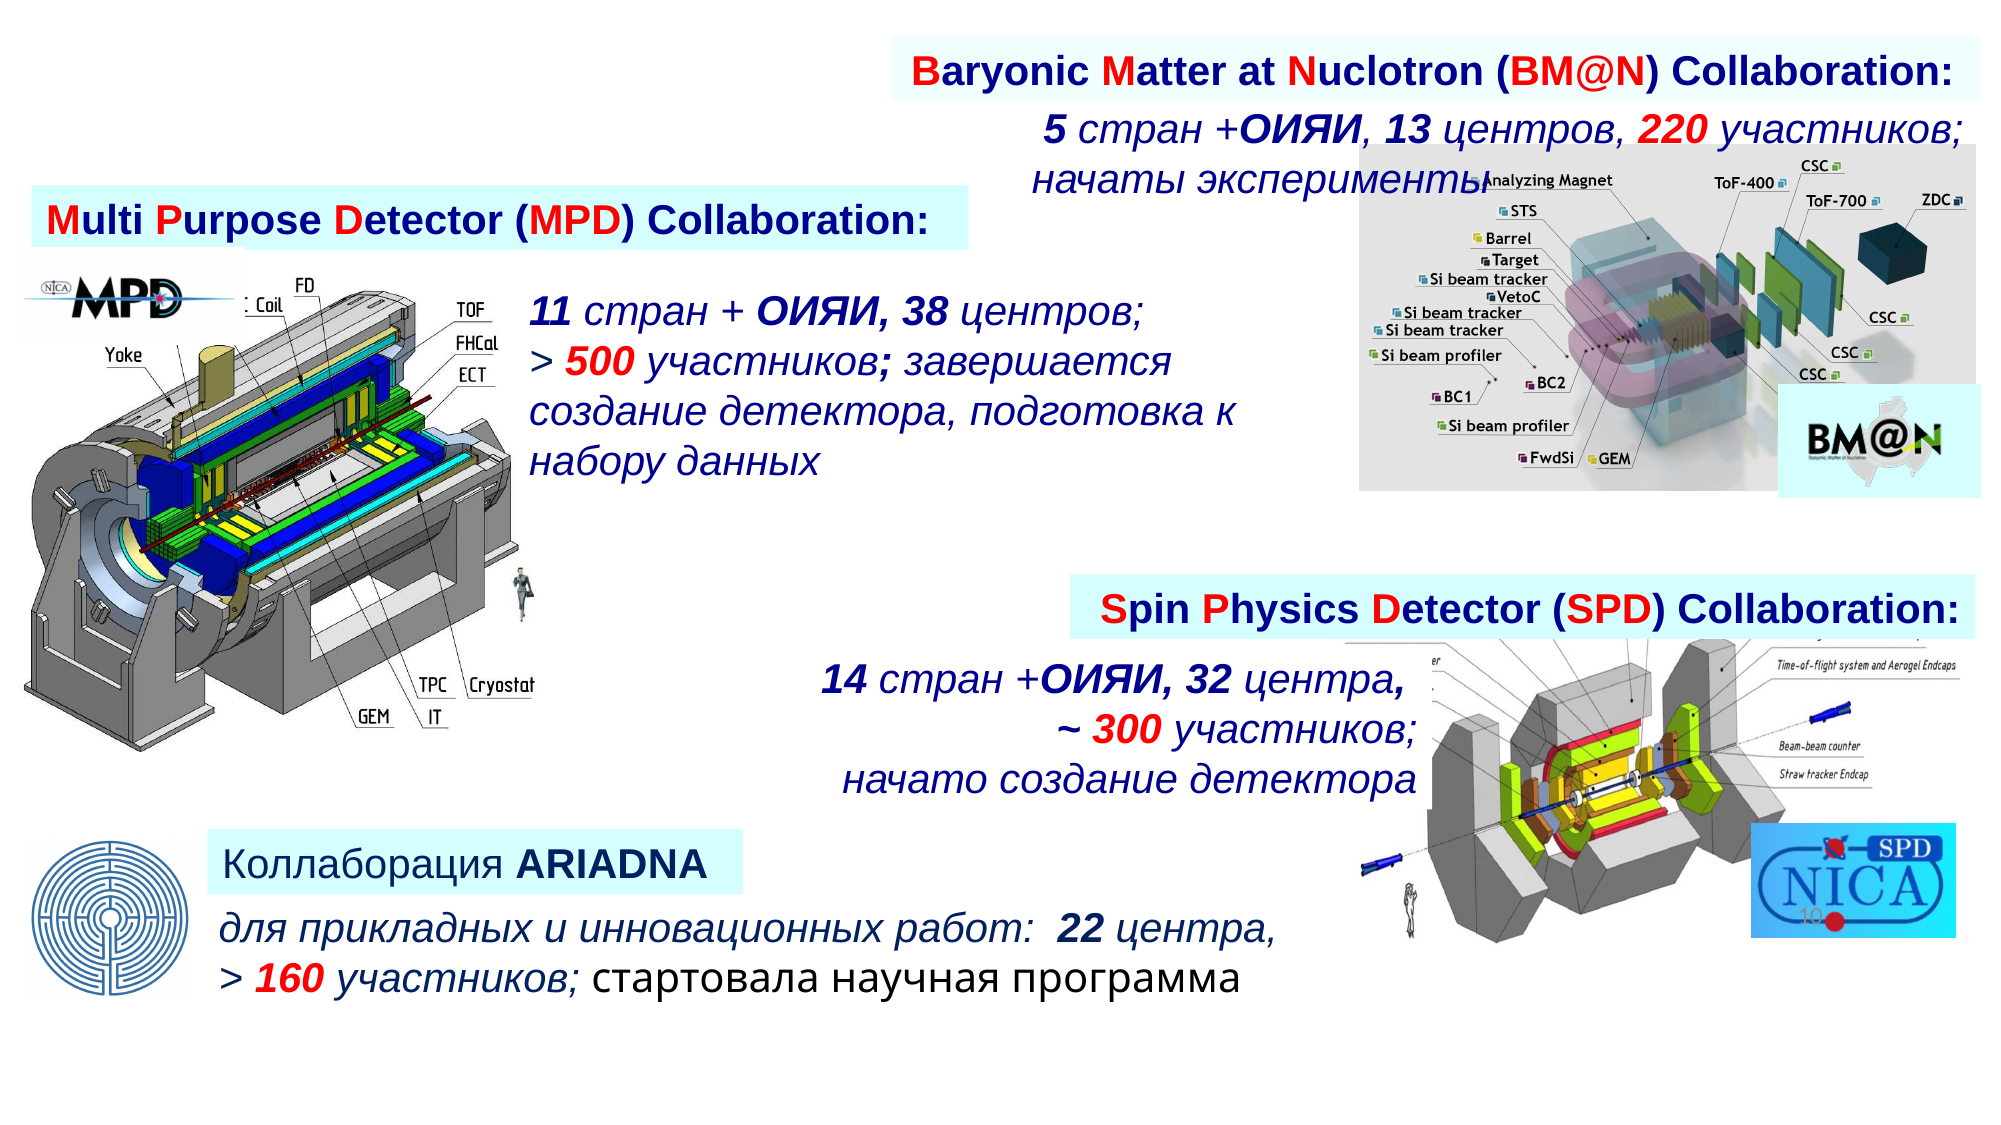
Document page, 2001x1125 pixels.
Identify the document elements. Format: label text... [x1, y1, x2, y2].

text_box Spin Physics Detector (SPD) Collaboration: [1069, 574, 1976, 639]
text_box 11 стран + ОИЯИ, 38 центров; > 500 участников; завершается создание детектора, подготовка к набору данных [541, 276, 1272, 491]
picture [1332, 583, 1966, 951]
text_box Baryonic Matter at Nuclotron (BM@N) Collaboration: [892, 36, 1981, 101]
text_box 14 стран +ОИЯИ, 32 центра, ~ 300 участников; начато создание детектора [799, 644, 1332, 810]
picture [26, 835, 193, 1000]
text_box 5 стран +ОИЯИ, 13 центров, 220 участников; начаты эксперименты [1017, 94, 1979, 209]
text_box Коллаборация ARIADNA [207, 829, 743, 893]
text_box для прикладных и инновационных работ: 22 центра, > 160 участников; стартовала научная программа [203, 893, 1360, 1008]
picture [17, 247, 541, 752]
text_box Multi Purpose Detector (MPD) Collaboration: [31, 185, 969, 250]
picture [1359, 144, 1981, 498]
